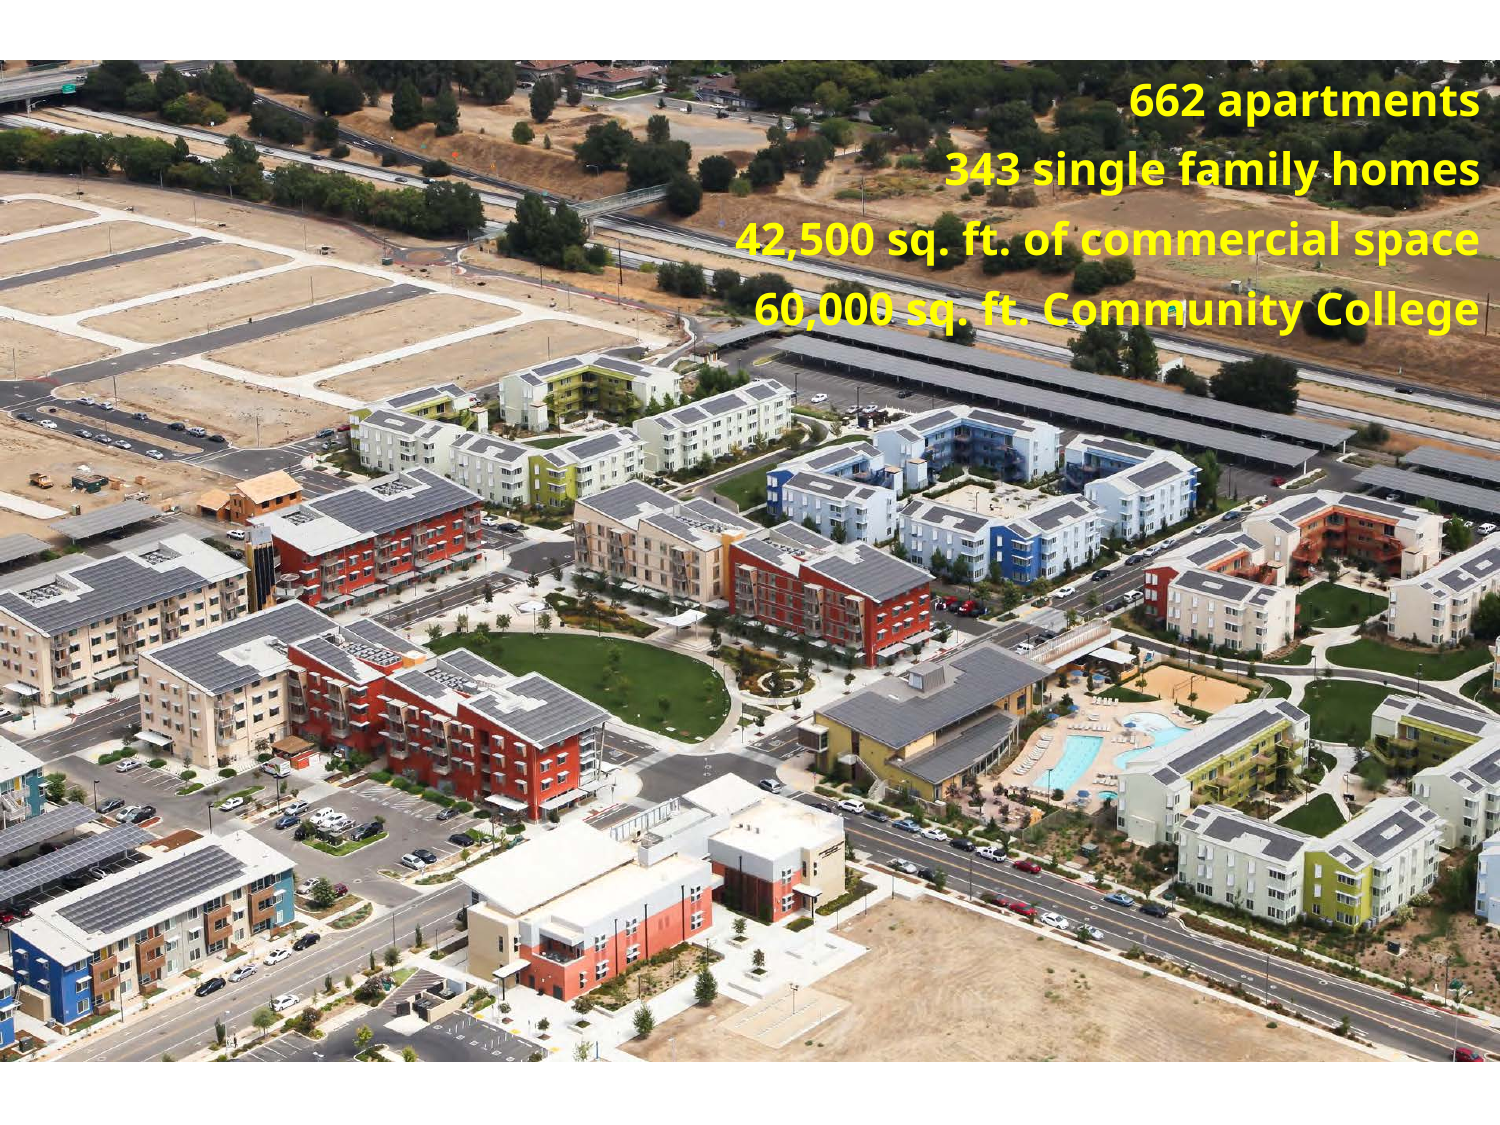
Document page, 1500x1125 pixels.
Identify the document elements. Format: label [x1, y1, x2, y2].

picture [0, 60, 1500, 1062]
